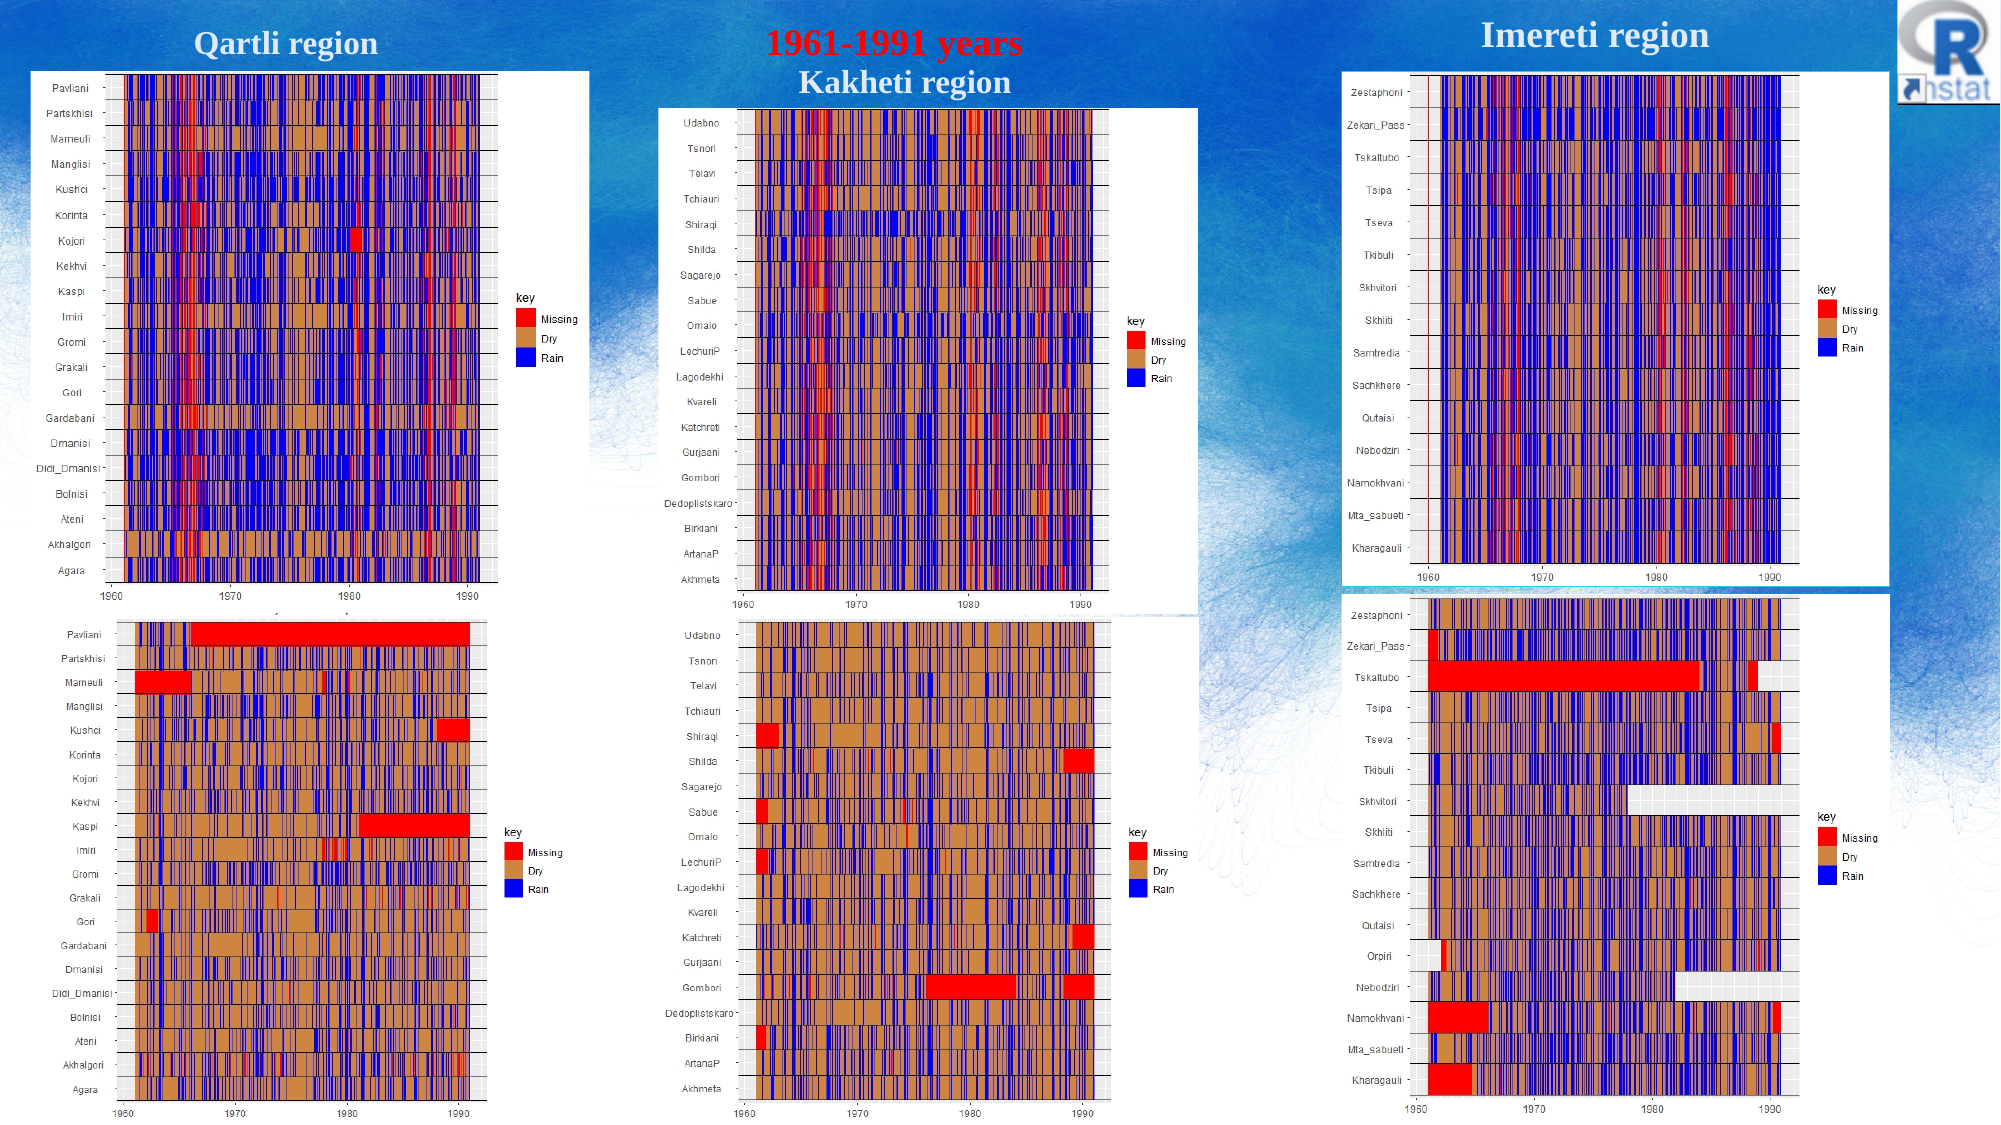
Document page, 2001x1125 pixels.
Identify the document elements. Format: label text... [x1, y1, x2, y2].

text_box Qartli region [178, 13, 750, 69]
text_box 1961-1991 years [750, 10, 1188, 71]
text_box Kakheti region [775, 52, 1624, 108]
picture [0, 0, 2001, 1125]
text_box Imereti region [1465, 2, 1725, 62]
